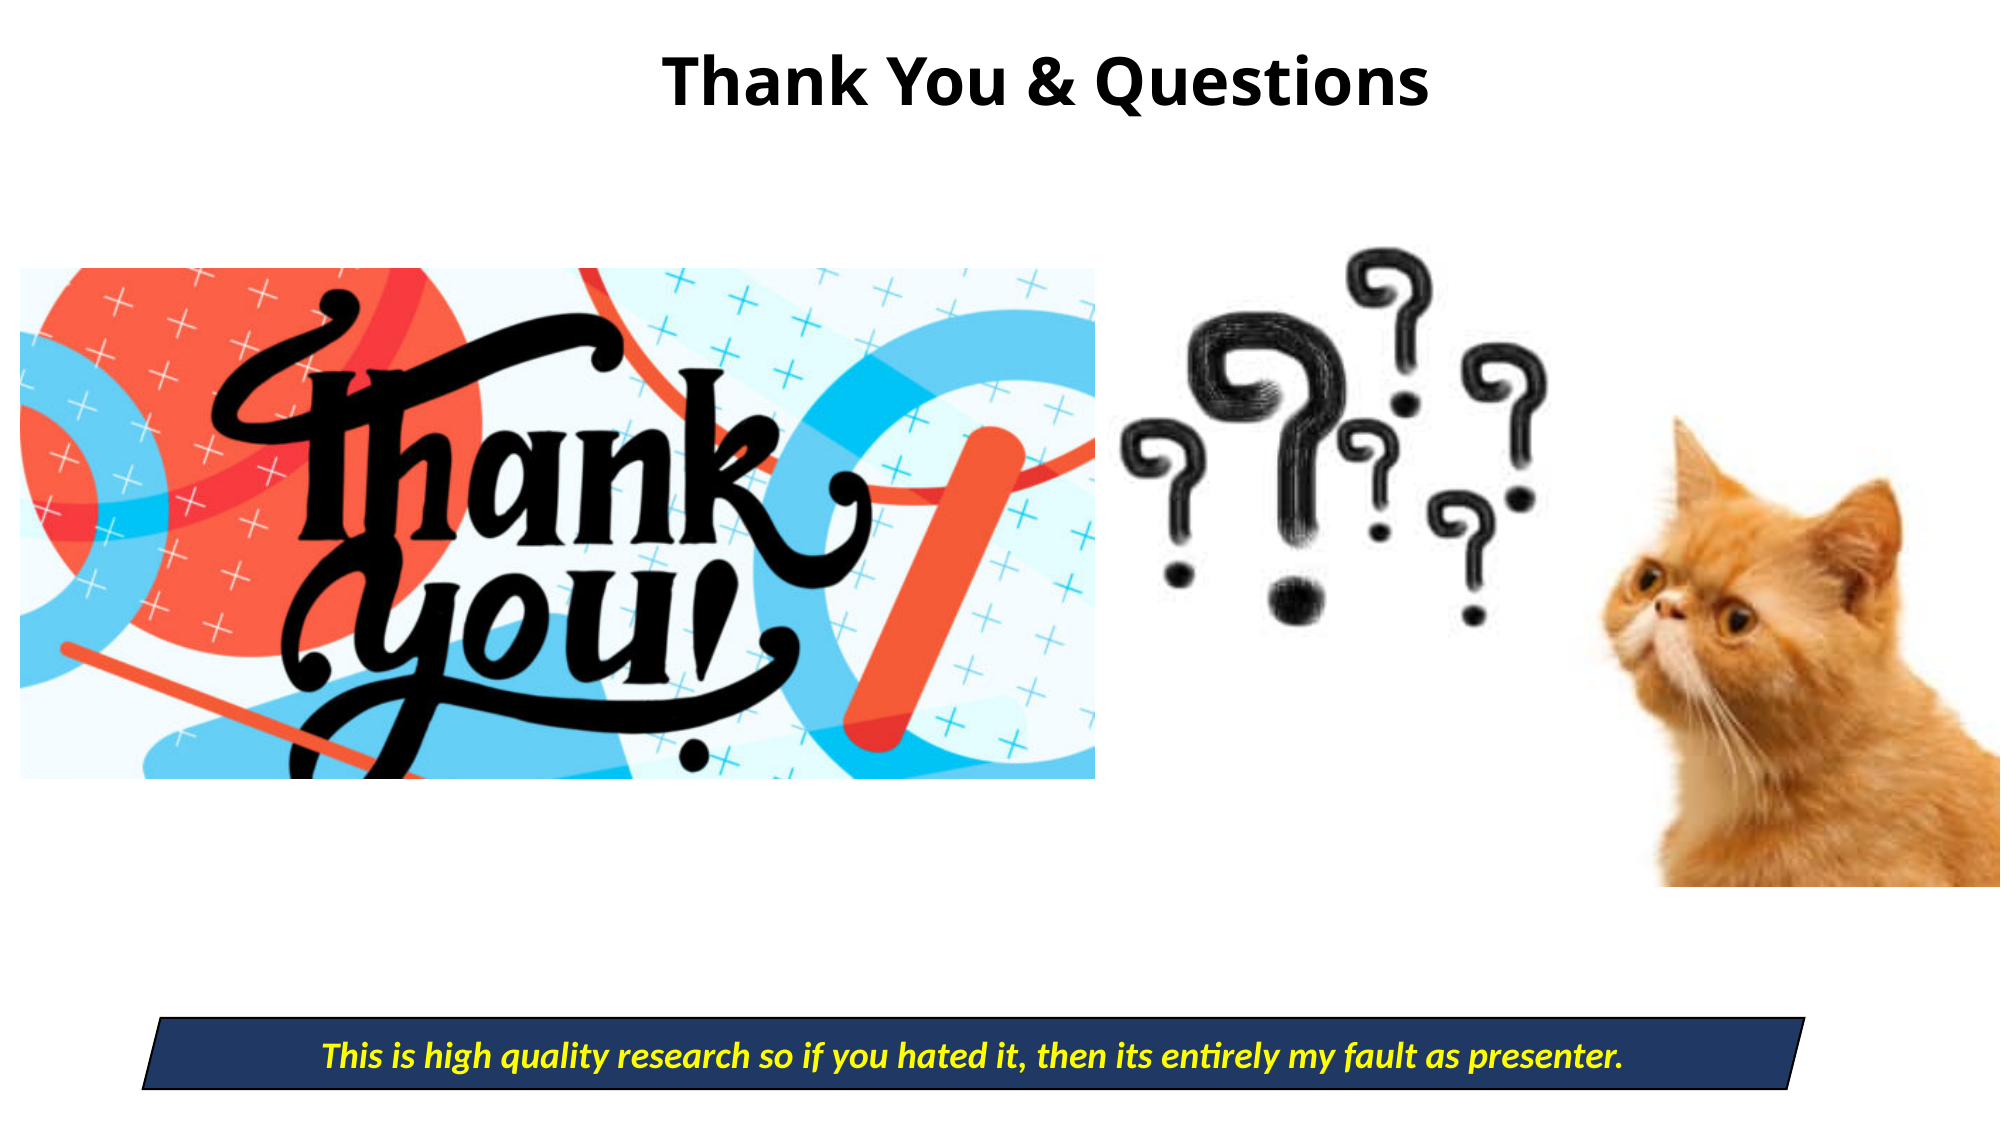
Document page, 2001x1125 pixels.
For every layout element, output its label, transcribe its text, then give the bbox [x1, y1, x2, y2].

picture [19, 177, 2000, 887]
title Thank You & Questions [0, 0, 1990, 169]
text_box This is high quality research so if you hated it, then its entirely my fault as presenter. [141, 1016, 1806, 1091]
